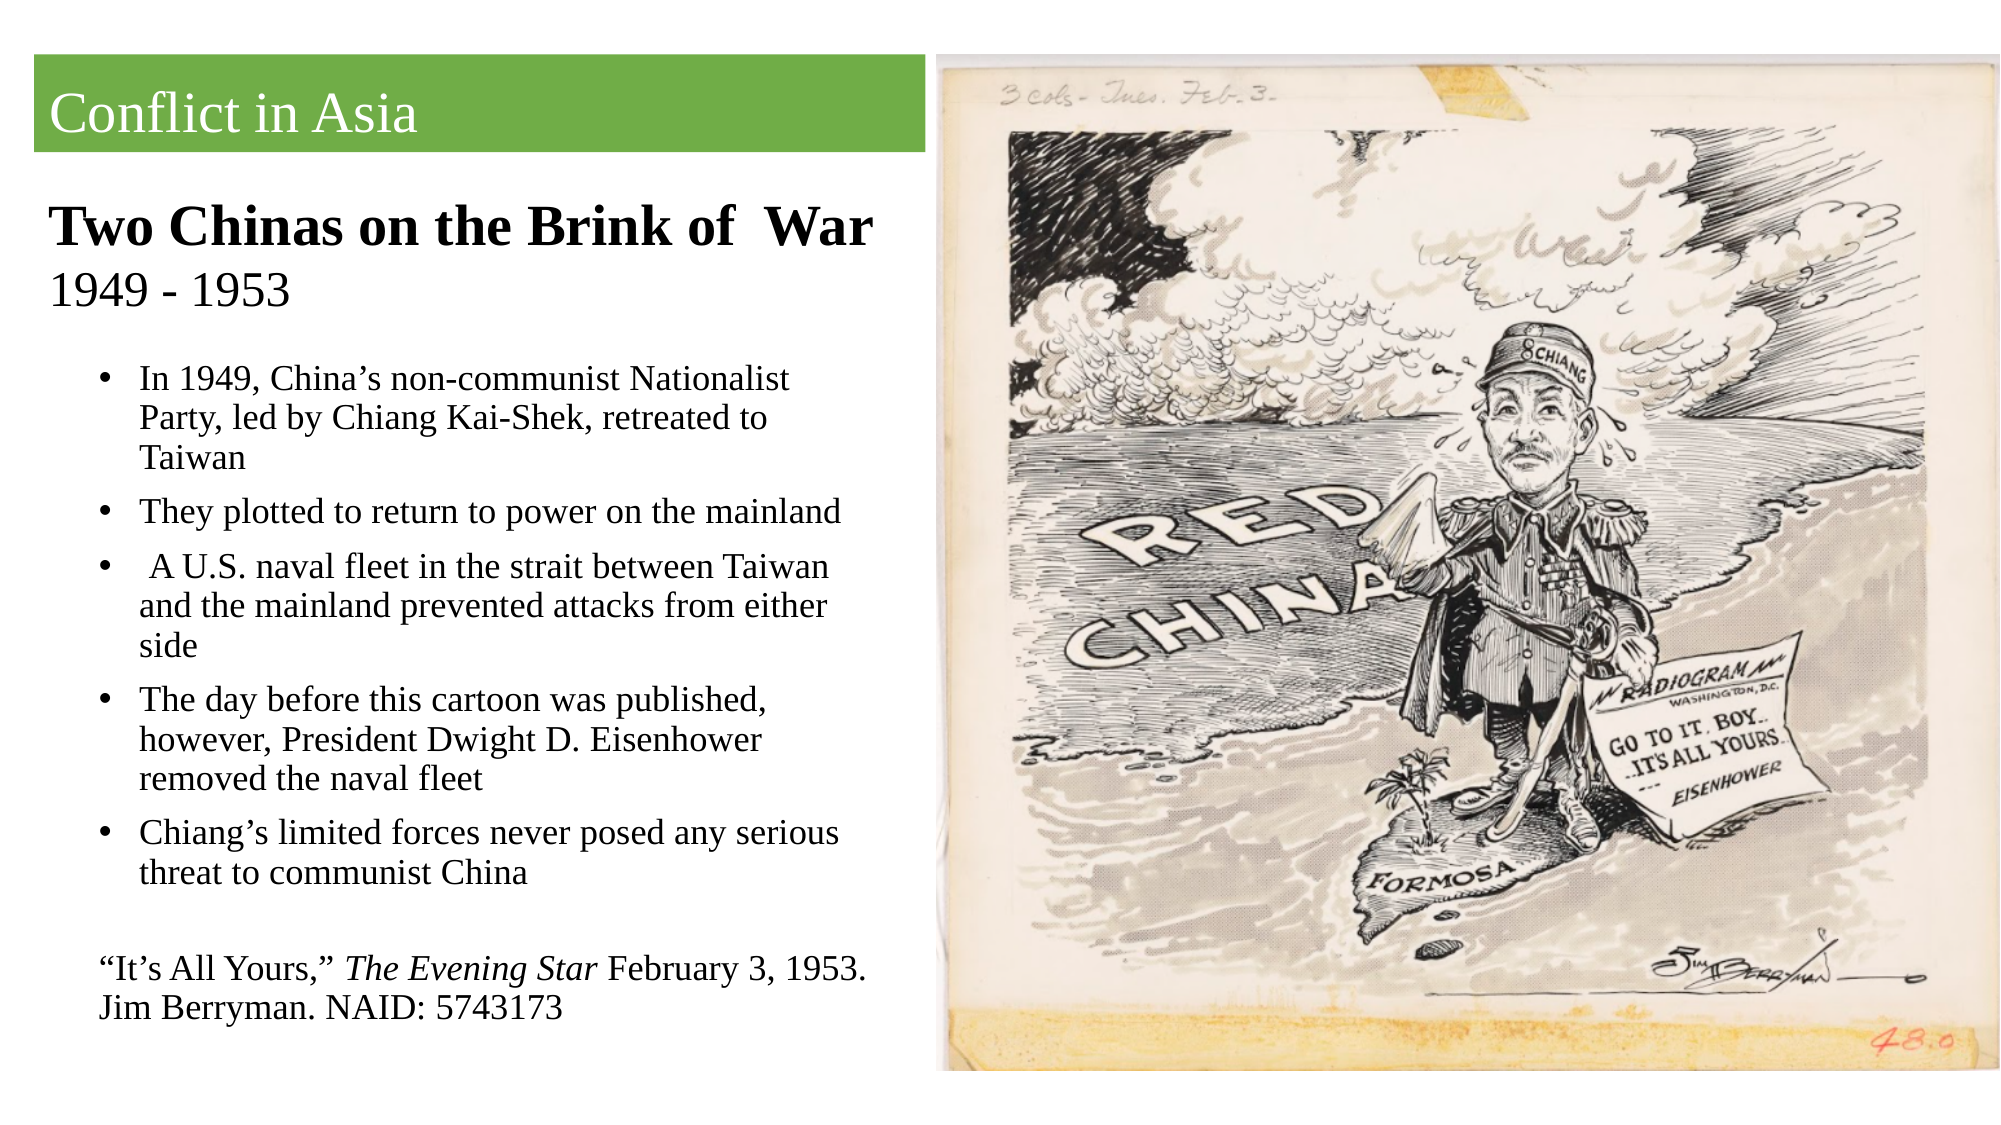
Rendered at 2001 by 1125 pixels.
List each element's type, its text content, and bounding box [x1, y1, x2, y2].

text_box Two Chinas on the Brink of War 1949 - 1953 [34, 179, 895, 325]
list In 1949, China’s non-communist Nationalist Party, led by Chiang Kai-Shek, retreated to Taiwan They plotted to return to power on the mainland A U.S. naval fleet in the strait between Taiwan and the mainland prevented attacks from either side The day before this cartoon was published, however, President Dwight D. Eisenhower removed the naval fleet Chiang’s limited forces never posed any serious threat to communist China “It’s All Yours,” The Evening Star February 3, 1953. Jim Berryman. NAID: 5743173 [84, 325, 895, 1043]
title Conflict in Asia [34, 54, 926, 153]
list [936, 54, 2000, 1071]
